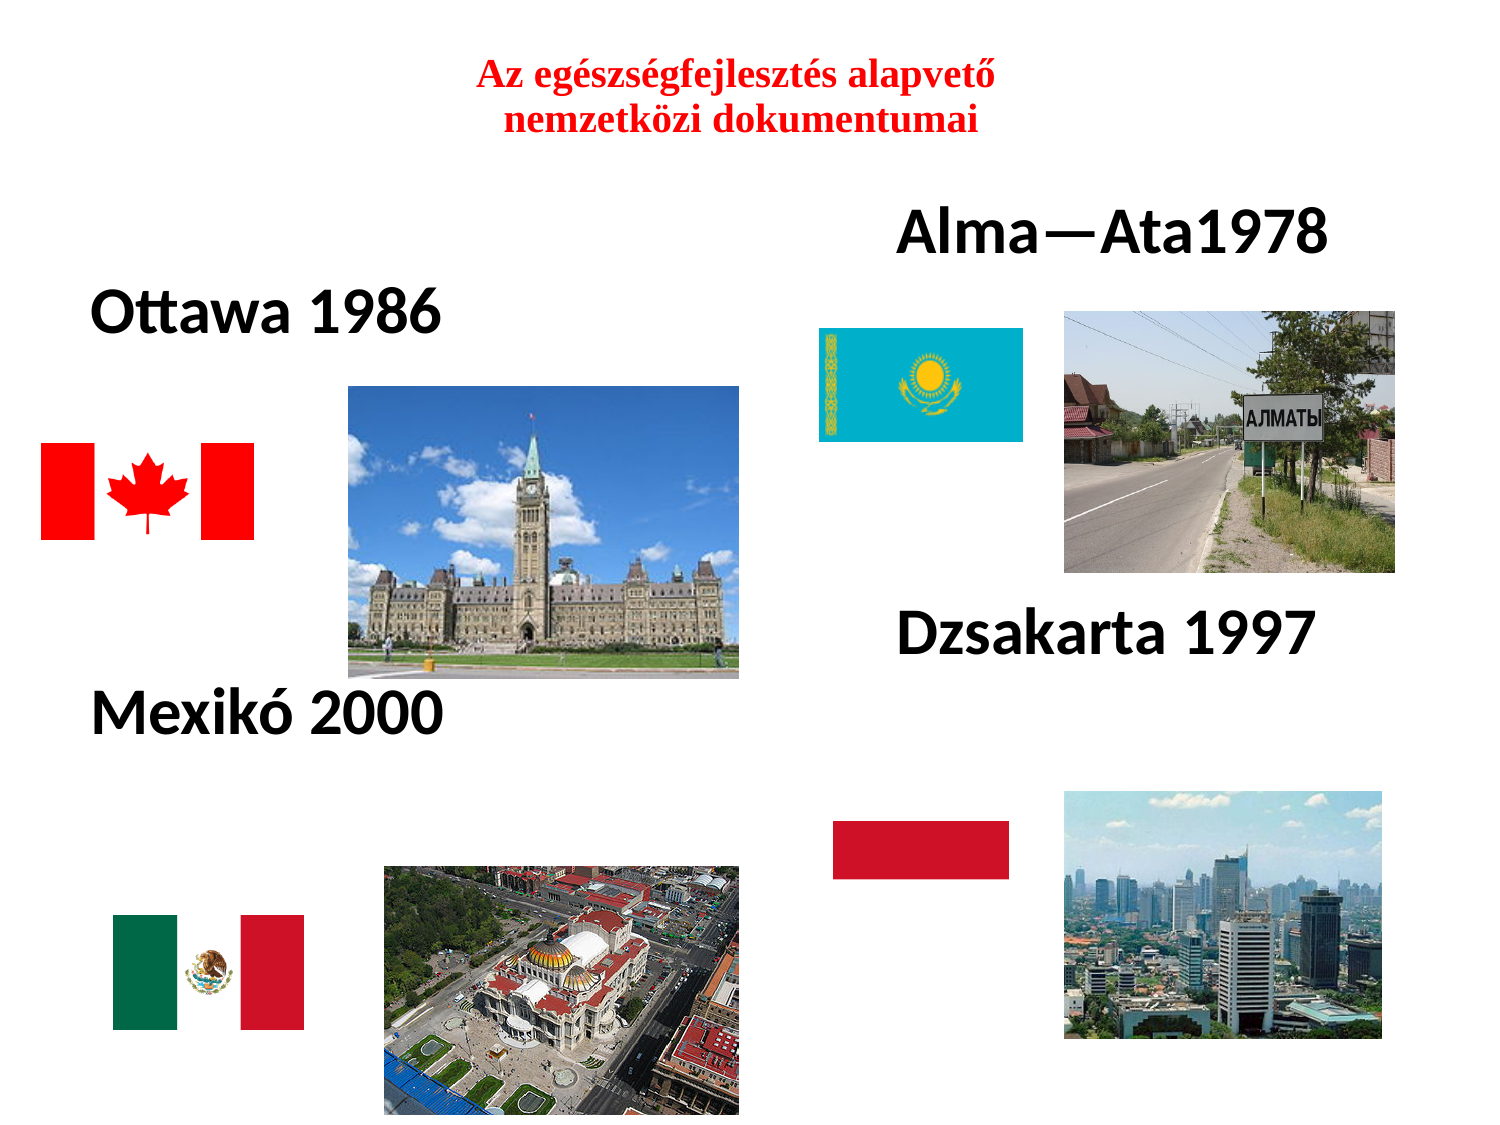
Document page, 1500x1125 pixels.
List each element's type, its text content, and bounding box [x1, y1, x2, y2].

picture [40, 443, 255, 541]
picture [348, 386, 740, 679]
list Alma—Ata1978 Ottawa 1986 Dzsakarta 1997 Mexikó 2000 [75, 196, 1425, 1005]
picture [833, 820, 1009, 938]
picture [112, 914, 305, 1030]
picture [1063, 791, 1382, 1039]
picture [819, 328, 1023, 443]
picture [1063, 311, 1396, 573]
title Az egészségfejlesztés alapvető nemzetközi dokumentumai [41, 42, 1442, 149]
picture [383, 866, 739, 1115]
